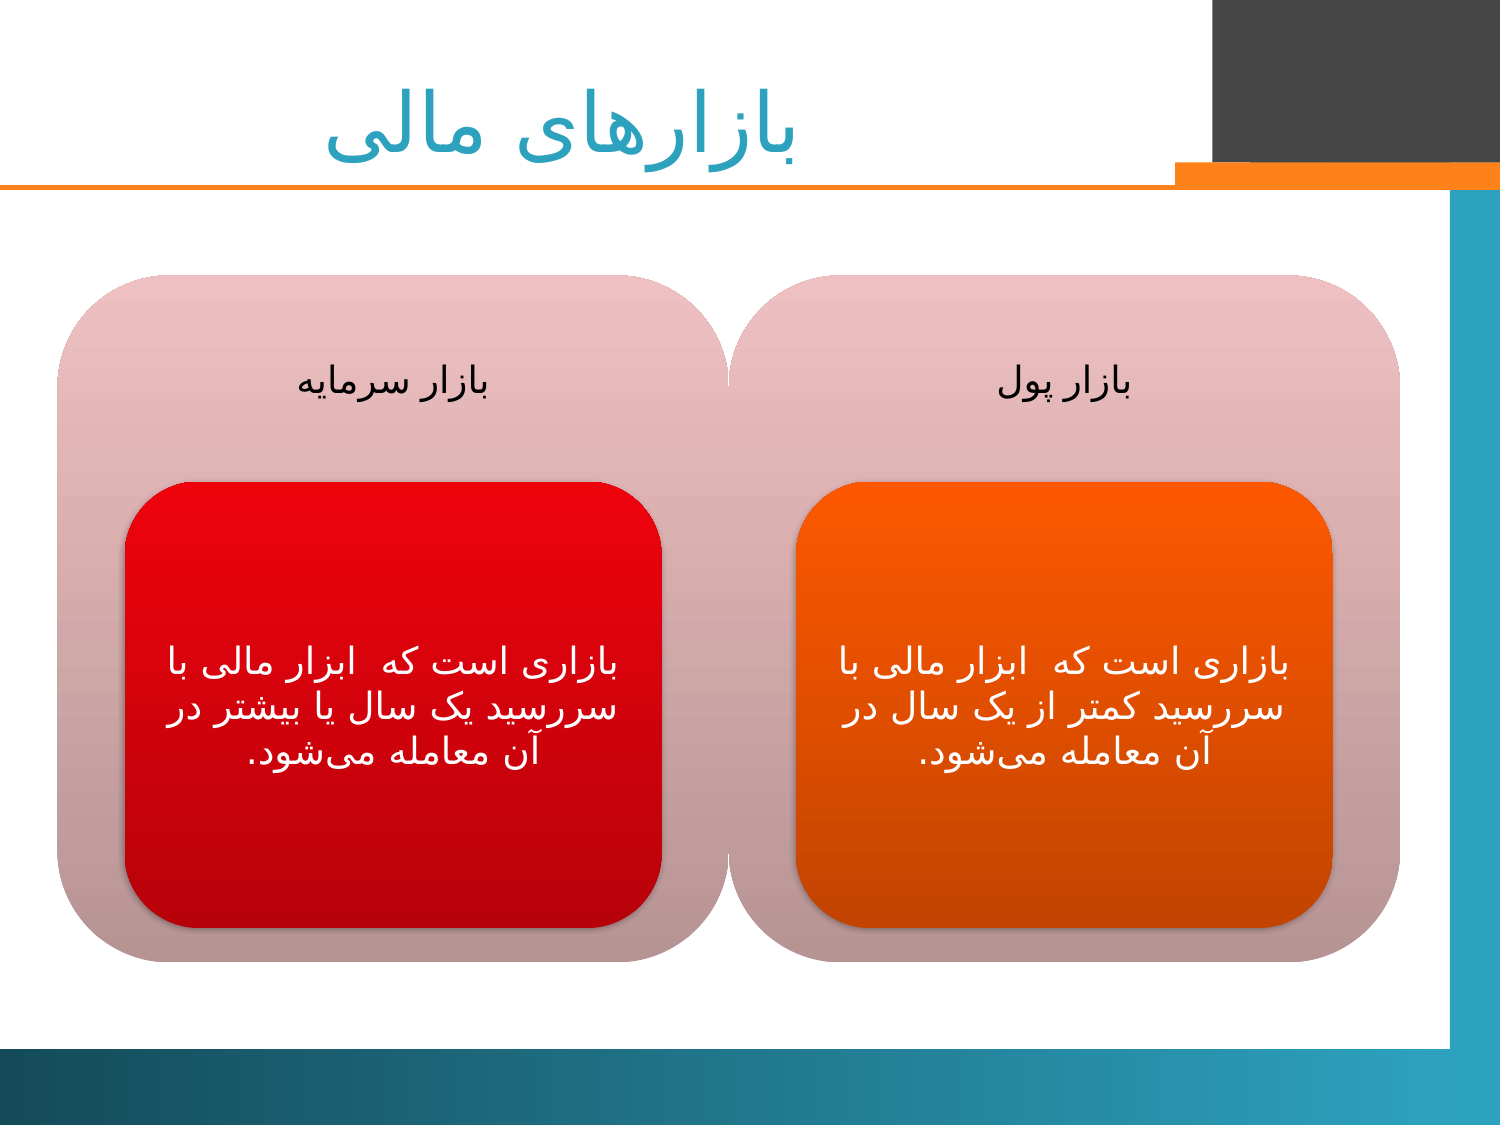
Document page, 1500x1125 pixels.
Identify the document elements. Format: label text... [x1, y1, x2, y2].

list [57, 275, 1401, 963]
title بازارهای مالی [0, 74, 1126, 163]
